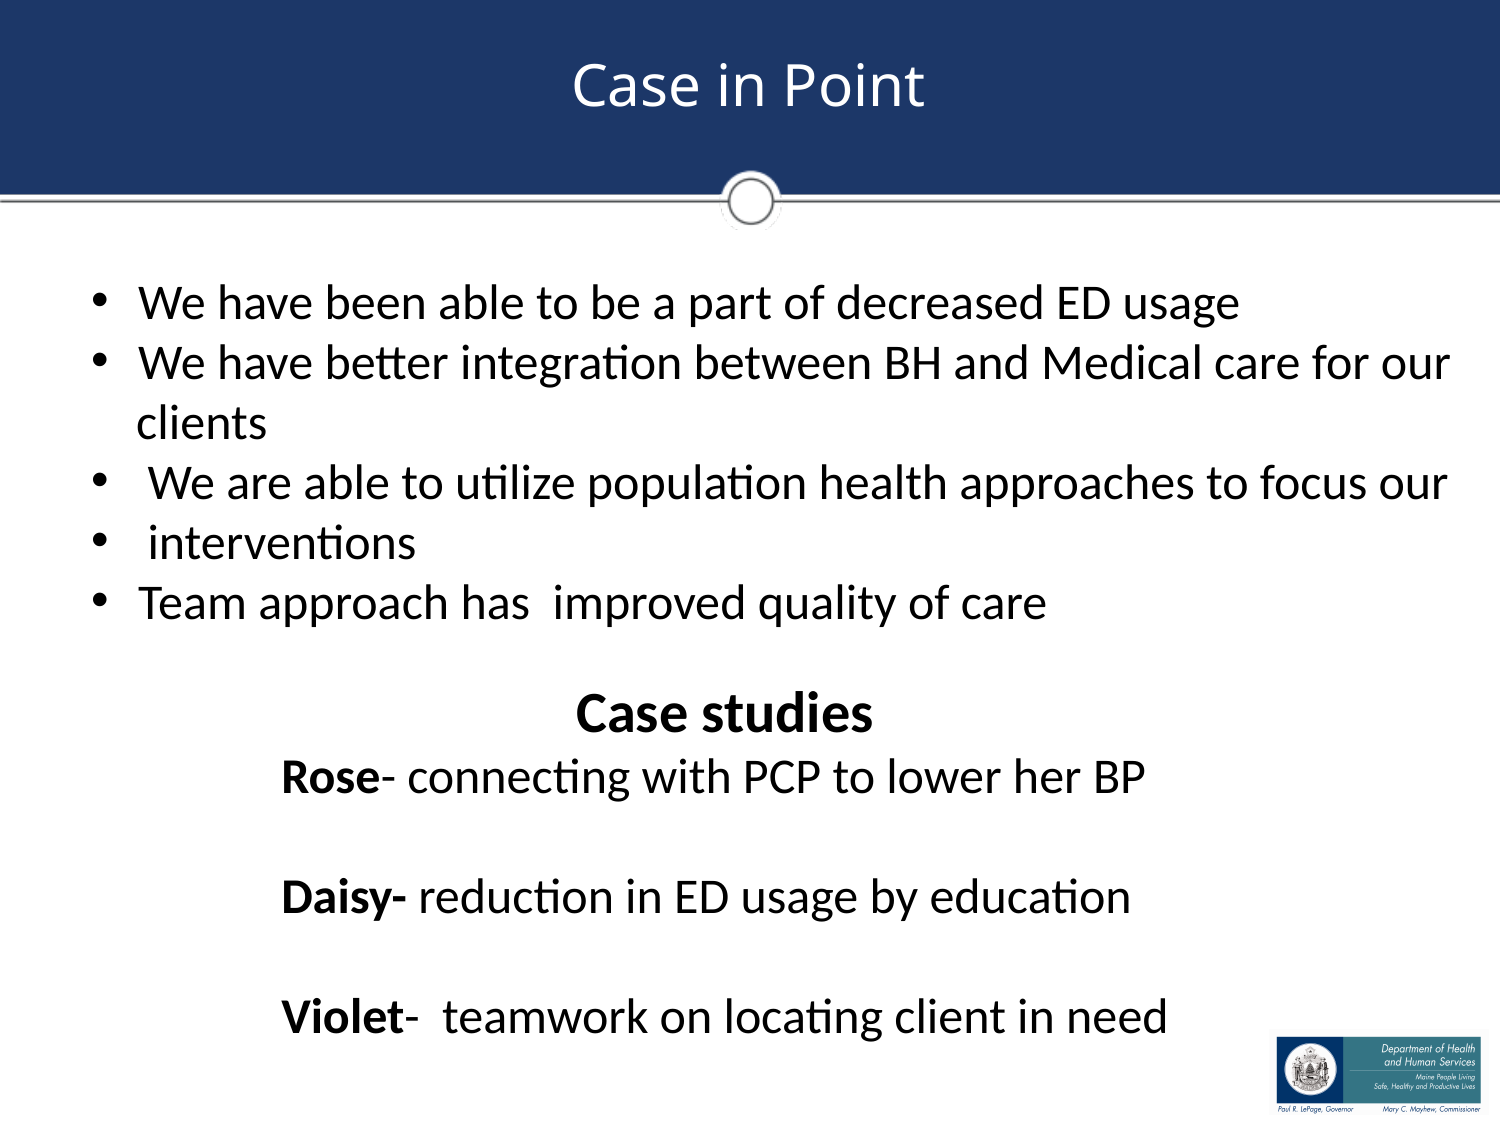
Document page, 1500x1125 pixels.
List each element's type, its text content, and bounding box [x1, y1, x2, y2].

text_box We have been able to be a part of decreased ED usage We have better integration between BH and Medical care for our clients We are able to utilize population health approaches to focus our interventions Team approach has improved quality of care [76, 261, 1478, 637]
picture [0, 0, 1500, 230]
text_box Case studies Rose- connecting with PCP to lower her BP Daisy- reduction in ED usage by education Violet- teamwork on locating client in need [266, 666, 1184, 1052]
picture [1269, 1029, 1490, 1116]
